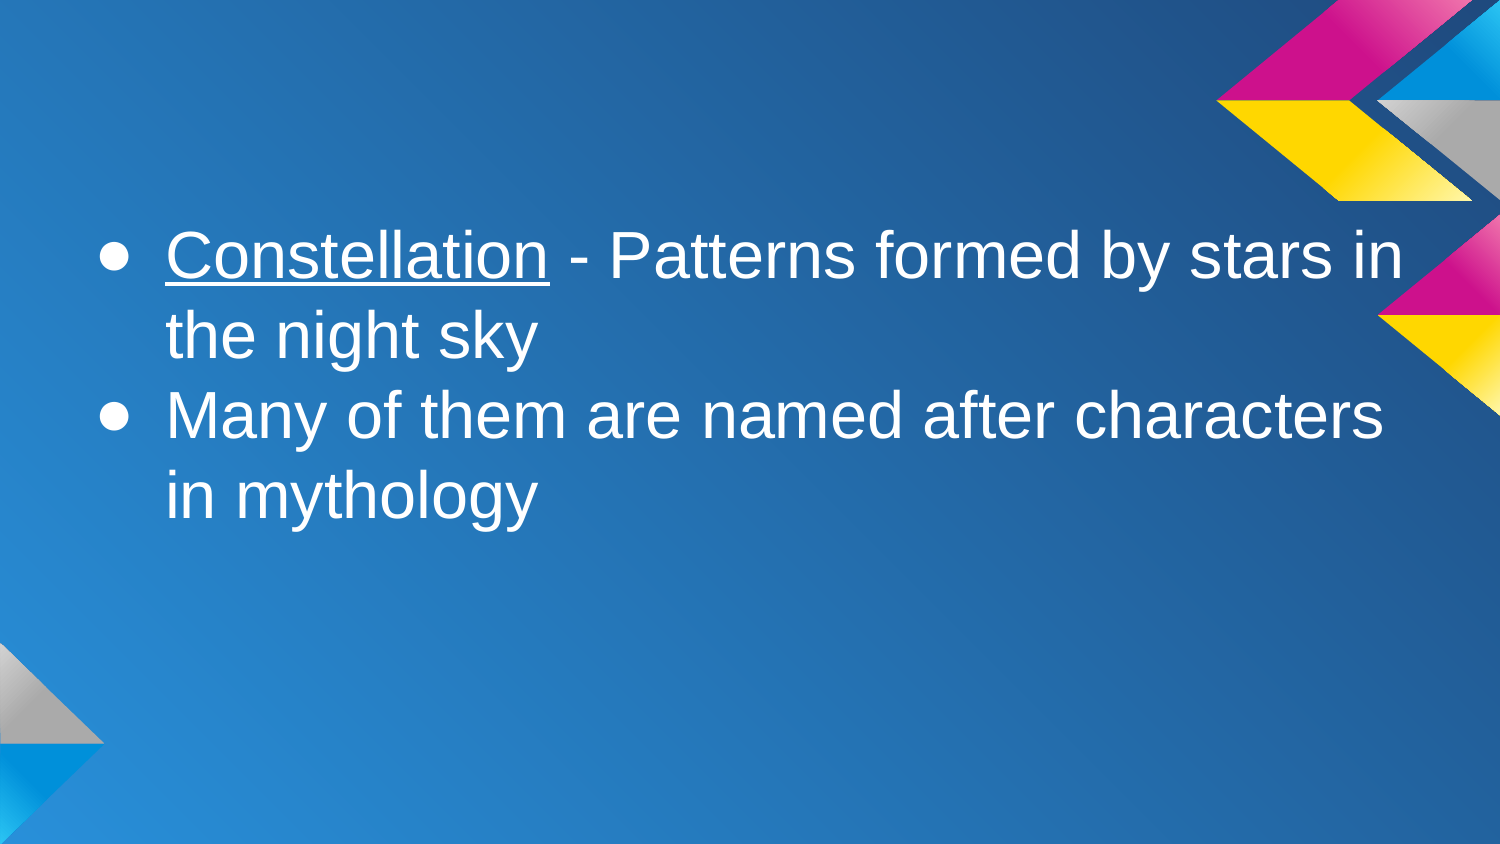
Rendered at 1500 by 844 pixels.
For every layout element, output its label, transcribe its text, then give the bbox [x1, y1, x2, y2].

list Constellation - Patterns formed by stars in the night sky Many of them are named after characters in mythology [75, 196, 1425, 793]
